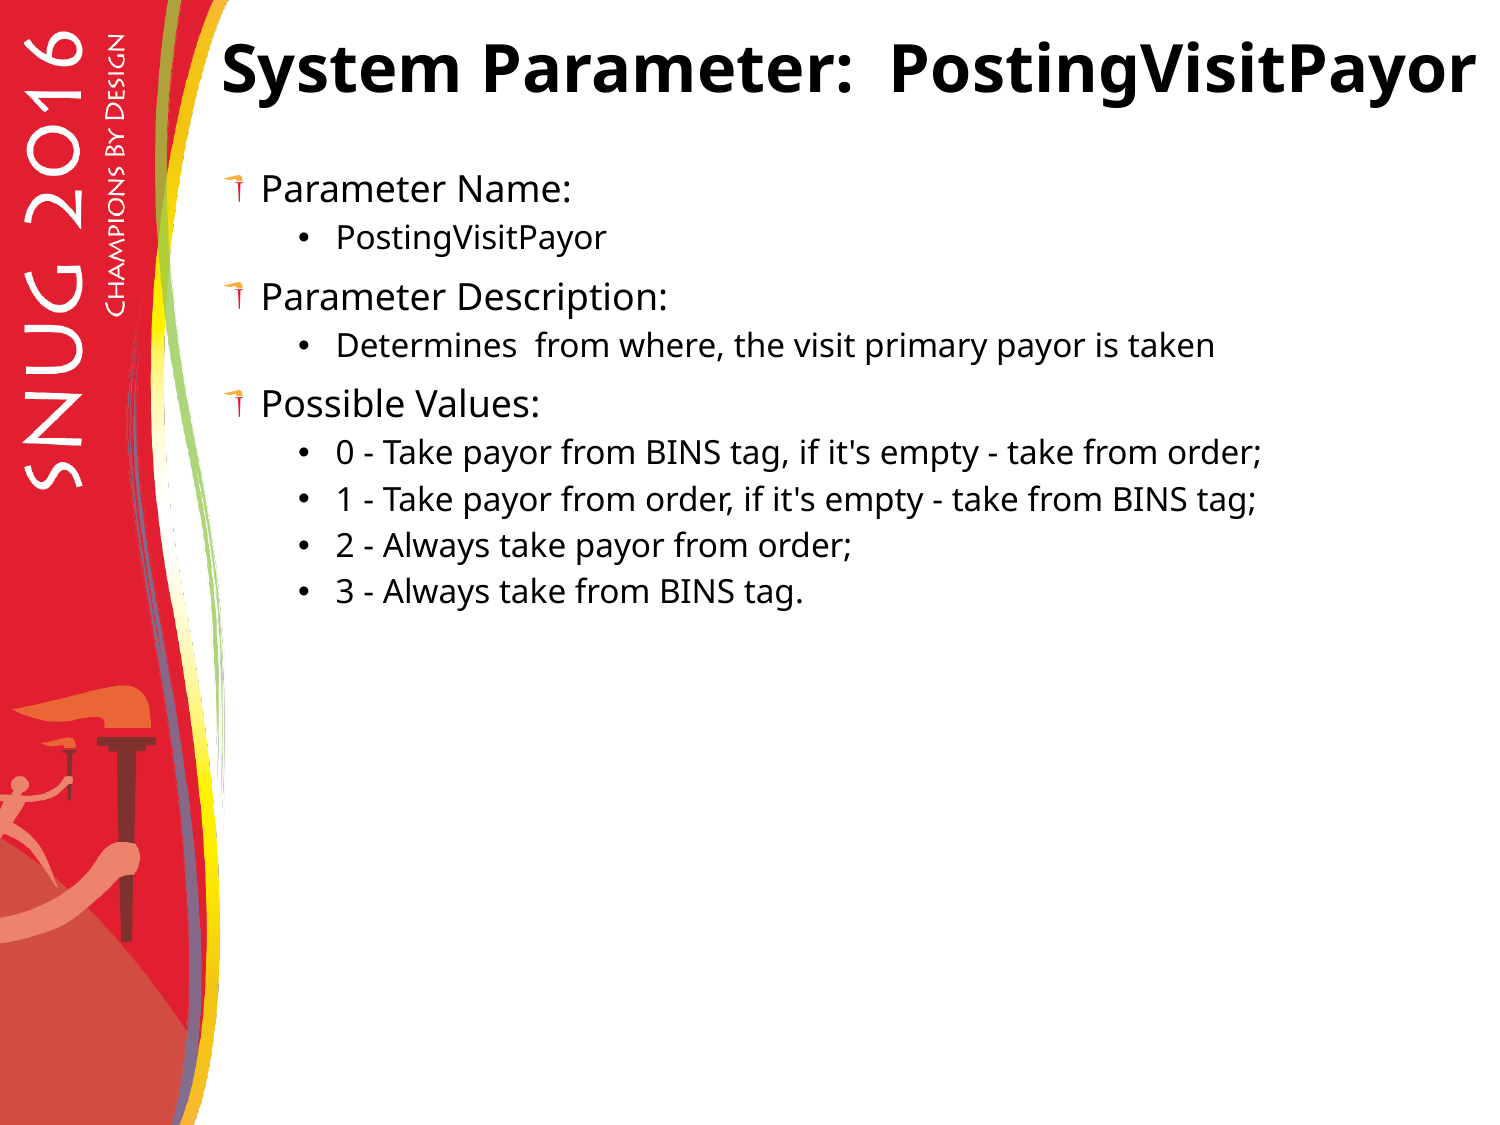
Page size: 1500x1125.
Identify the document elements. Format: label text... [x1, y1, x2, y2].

picture [0, 0, 232, 1125]
picture [223, 175, 245, 202]
list Parameter Name: PostingVisitPayor Parameter Description: Determines from where, the visit primary payor is taken Possible Values: 0 - Take payor from BINS tag, if it's empty - take from order; 1 - Take payor from order, if it's empty - take from BINS tag; 2 - Always take payor from order; 3 - Always take from BINS tag. [208, 162, 1486, 954]
picture [223, 282, 245, 309]
picture [223, 390, 245, 417]
title System Parameter: PostingVisitPayor [206, 0, 1500, 142]
